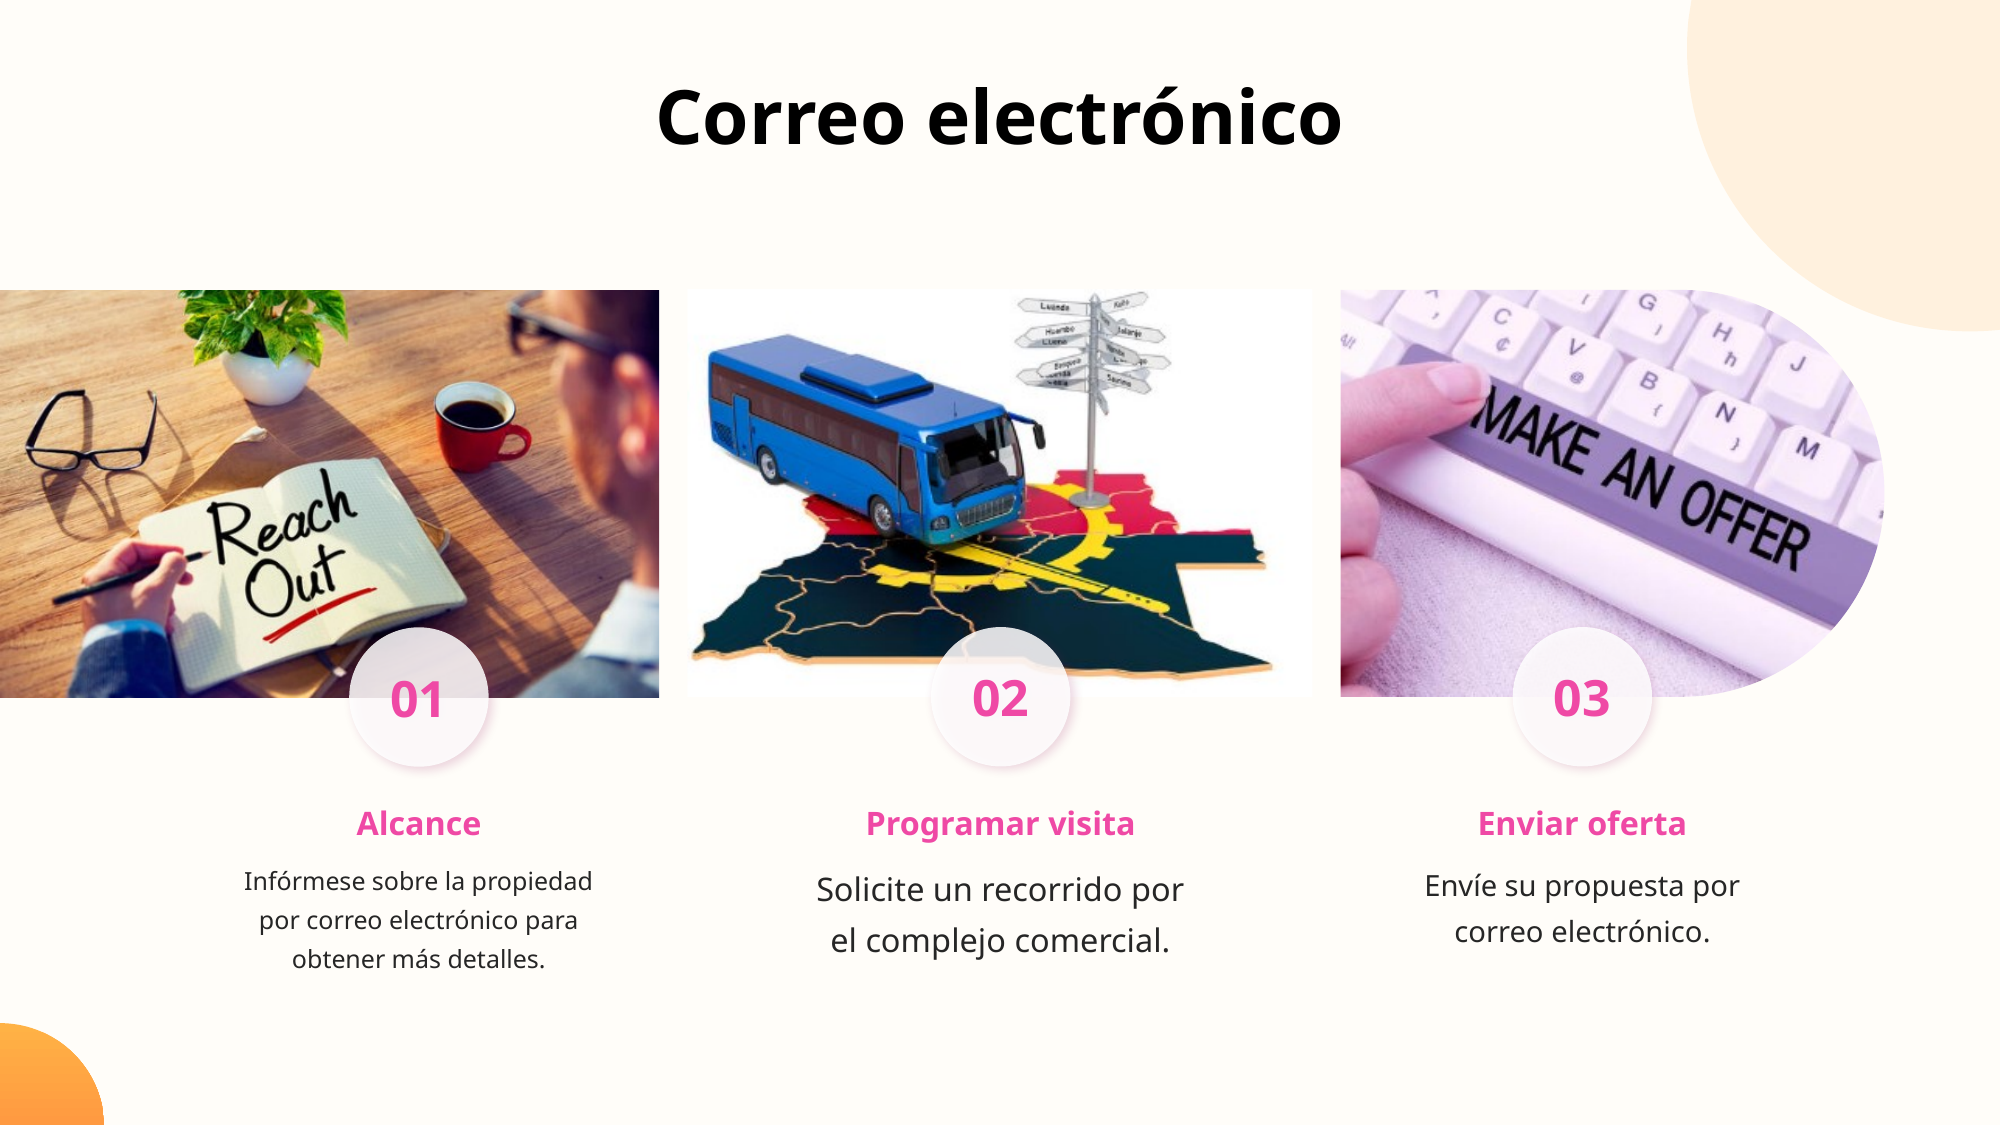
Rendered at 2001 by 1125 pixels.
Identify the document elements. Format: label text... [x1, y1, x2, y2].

text_box 03 [1511, 697, 1654, 768]
picture [687, 289, 1313, 698]
text_box Infórmese sobre la propiedad por correo electrónico para obtener más detalles. [233, 857, 605, 975]
text_box 02 [929, 698, 1072, 768]
text_box Alcance [233, 783, 605, 842]
text_box Programar visita [815, 783, 1187, 842]
picture [1340, 289, 1885, 697]
text_box Enviar oferta [1396, 783, 1768, 842]
title Correo electrónico [114, 26, 1886, 204]
picture [0, 290, 660, 698]
text_box Envíe su propuesta por correo electrónico. [1396, 857, 1768, 975]
text_box Solicite un recorrido por el complejo comercial. [815, 857, 1187, 975]
text_box 01 [348, 698, 490, 768]
